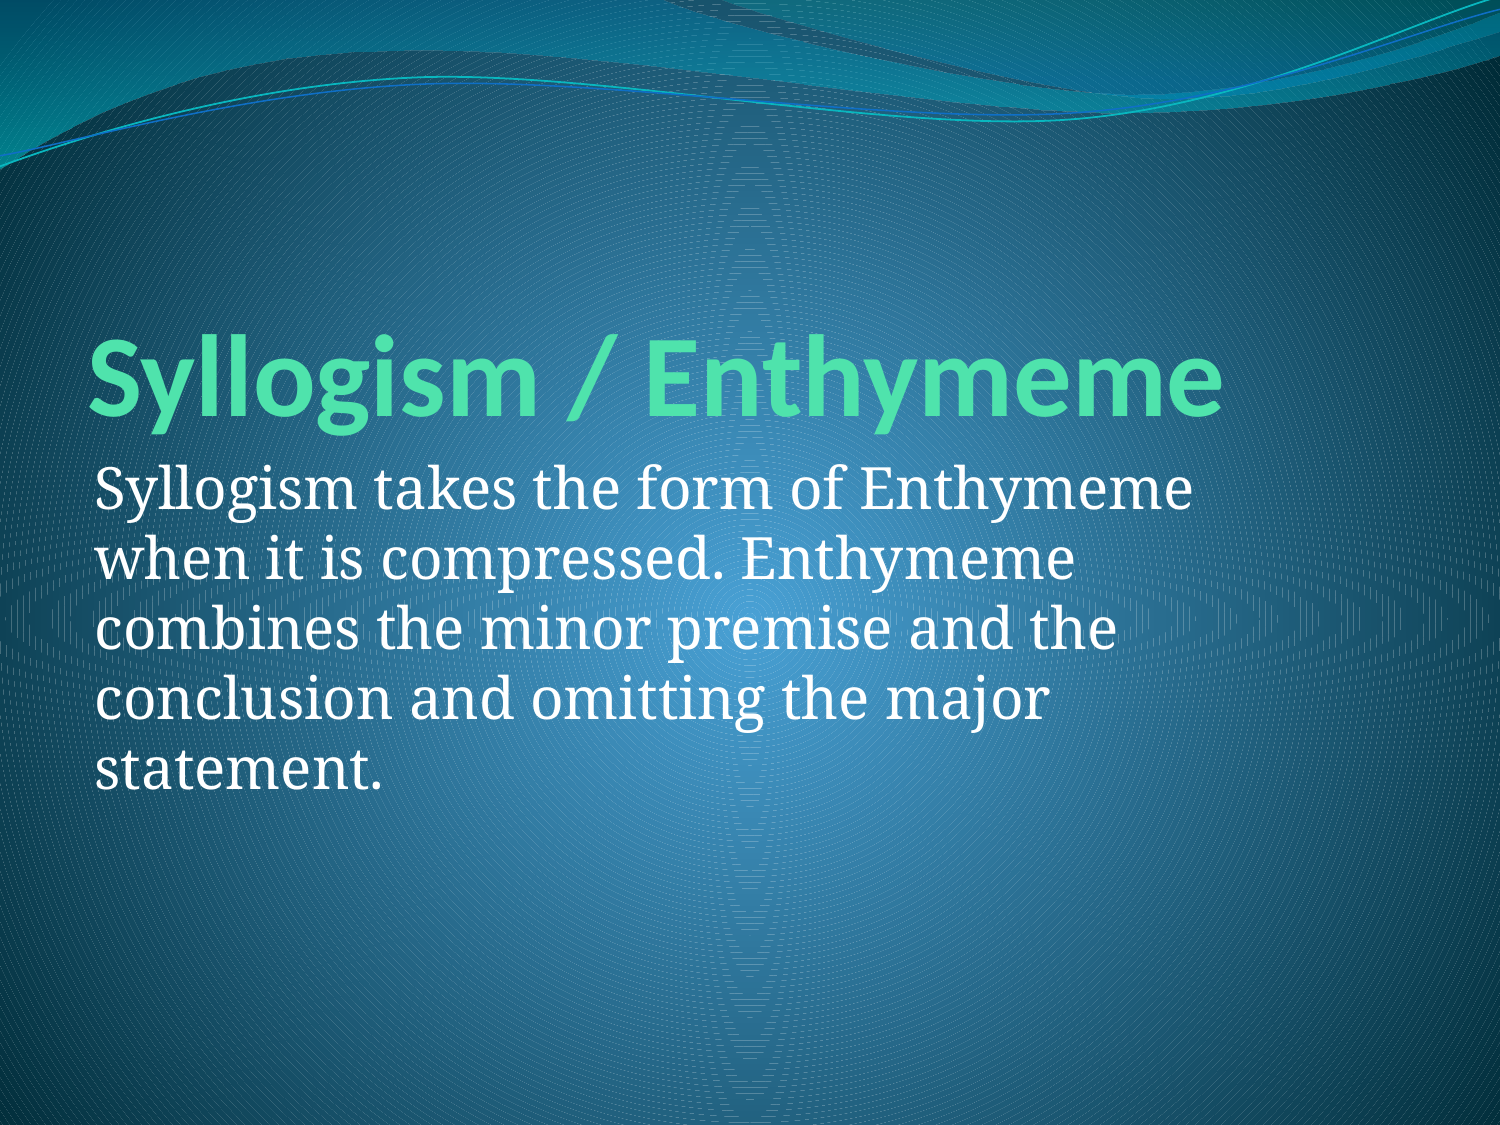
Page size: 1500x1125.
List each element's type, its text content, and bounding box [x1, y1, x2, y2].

title Syllogism / Enthymeme [86, 216, 1362, 440]
list Syllogism takes the form of Enthymeme when it is compressed. Enthymeme combines the minor premise and the conclusion and omitting the major statement. [86, 443, 1362, 1000]
